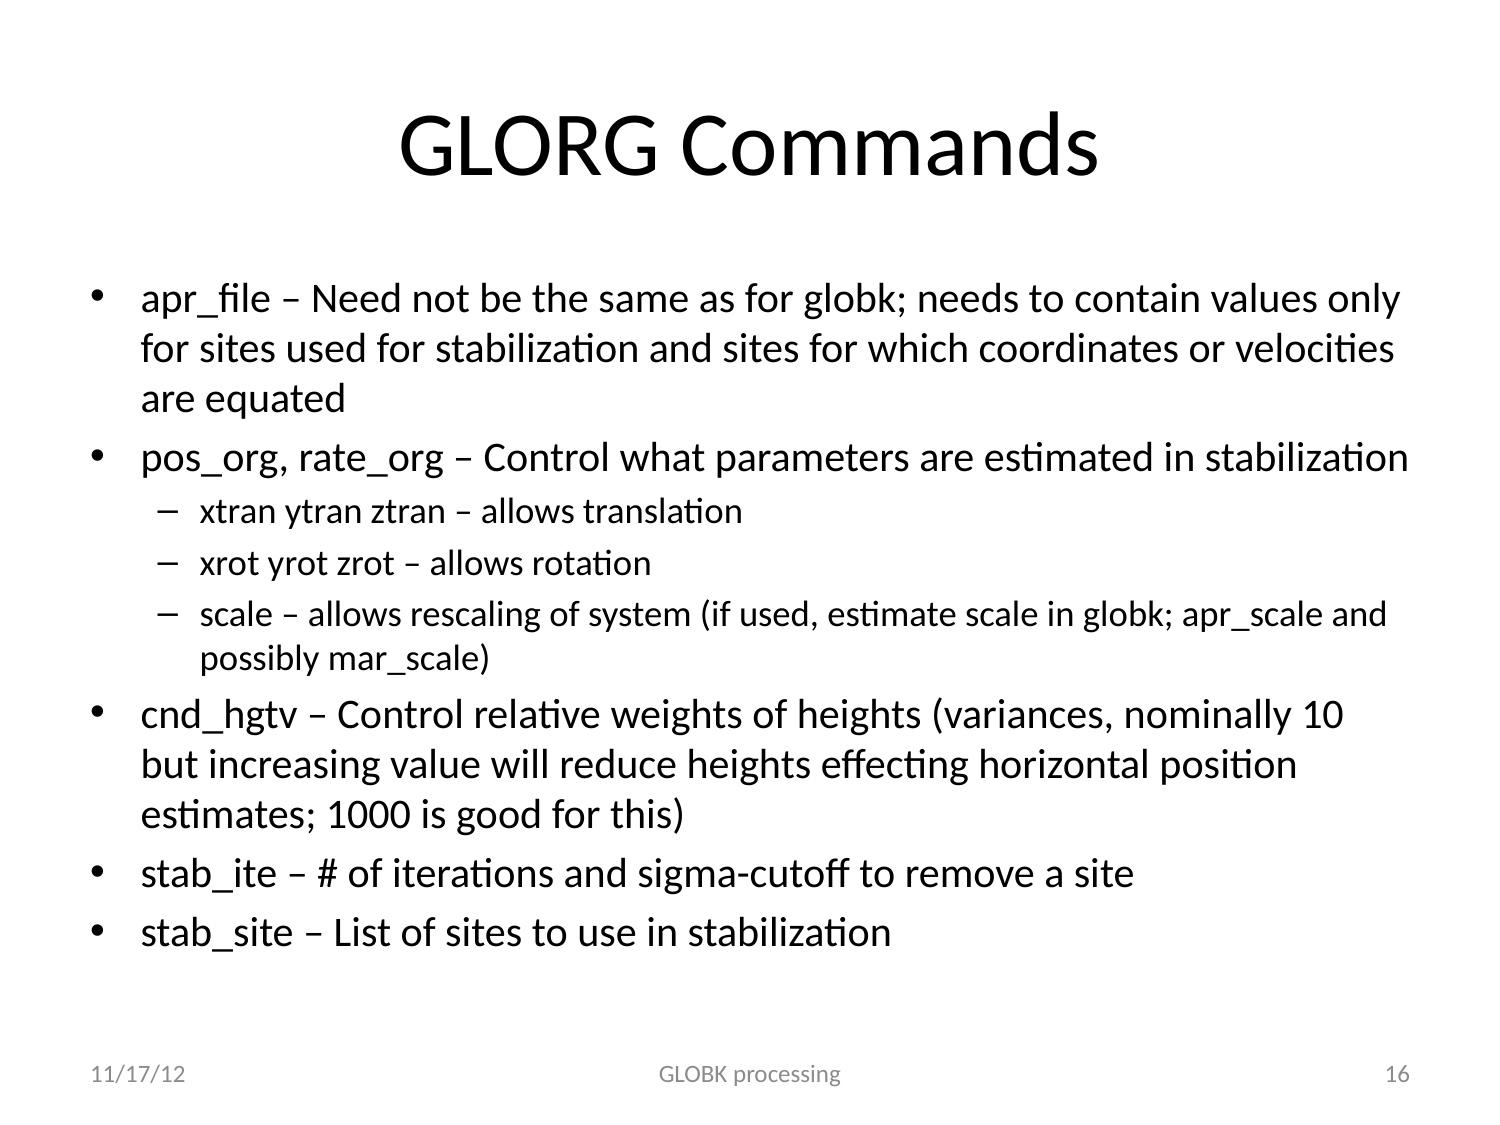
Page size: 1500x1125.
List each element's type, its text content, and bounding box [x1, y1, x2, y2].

footer GLOBK processing [512, 1042, 988, 1103]
slide_number 16 [1074, 1042, 1425, 1103]
list apr_file – Need not be the same as for globk; needs to contain values only for sites used for stabilization and sites for which coordinates or velocities are equated pos_org, rate_org – Control what parameters are estimated in stabilization xtran ytran ztran – allows translation xrot yrot zrot – allows rotation scale – allows rescaling of system (if used, estimate scale in globk; apr_scale and possibly mar_scale)‏ cnd_hgtv – Control relative weights of heights (variances, nominally 10 but increasing value will reduce heights effecting horizontal position estimates; 1000 is good for this)‏ stab_ite – # of iterations and sigma-cutoff to remove a site stab_site – List of sites to use in stabilization [75, 262, 1425, 1005]
title GLORG Commands [75, 45, 1425, 233]
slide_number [75, 1042, 425, 1103]
